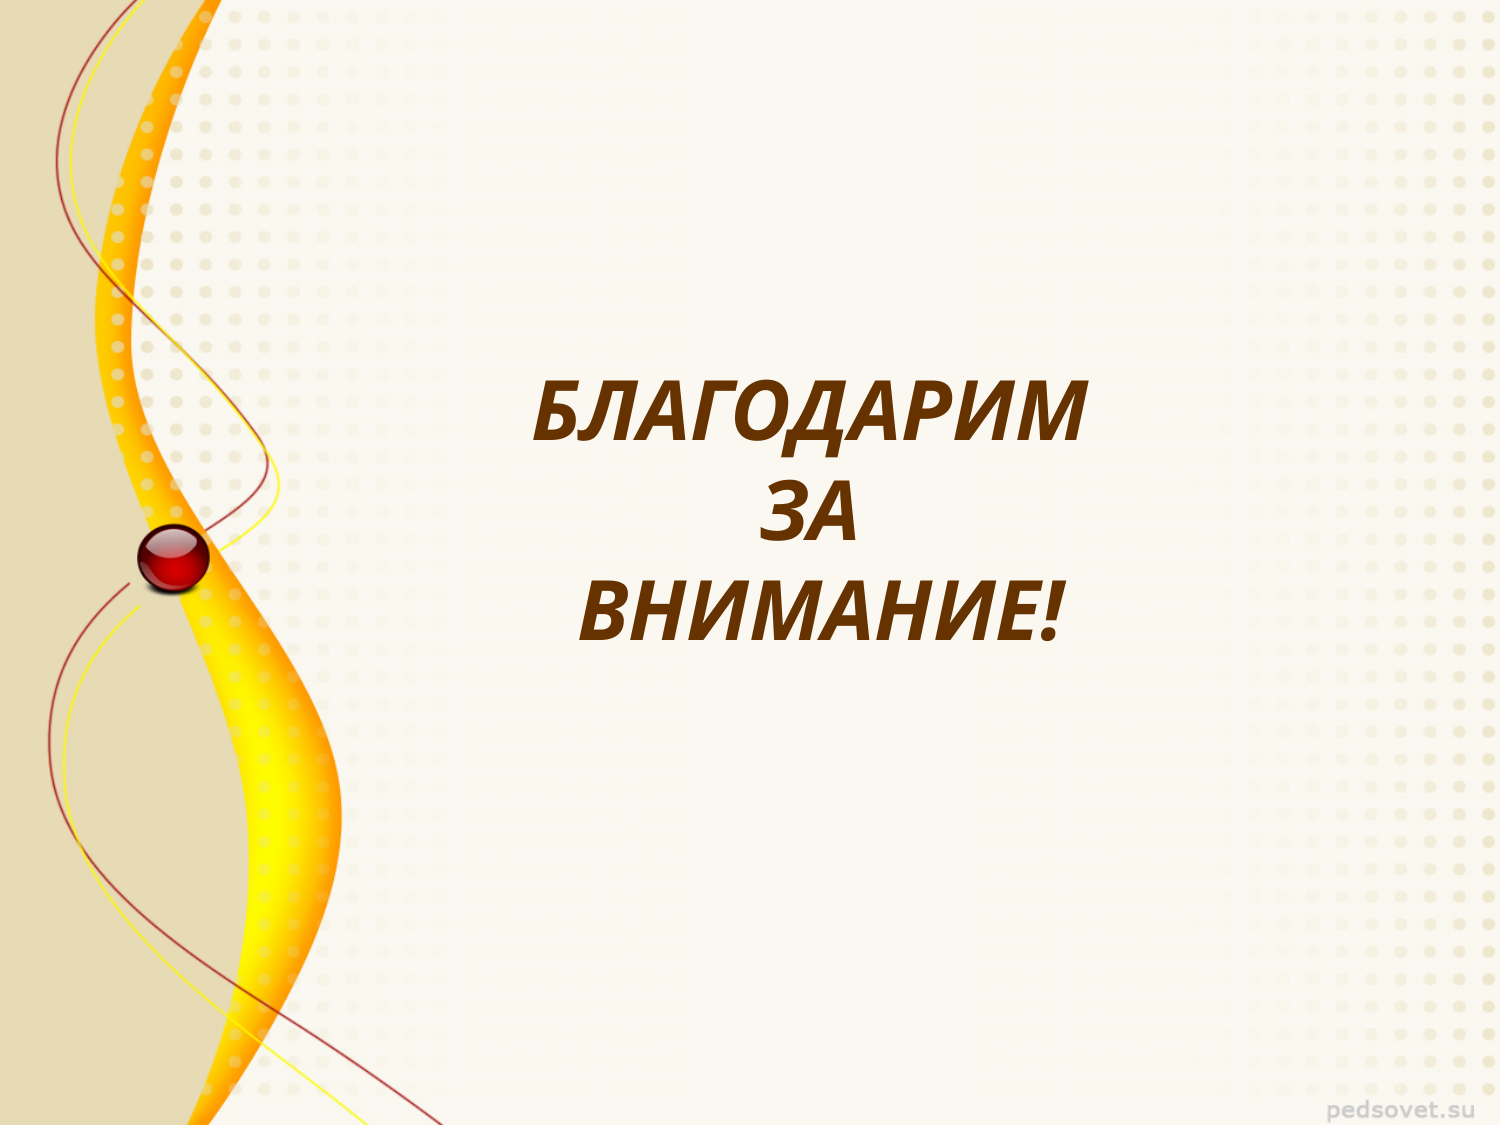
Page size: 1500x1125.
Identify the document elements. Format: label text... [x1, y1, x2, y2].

title Благодарим за внимание! [348, 349, 1294, 658]
picture [0, 0, 1500, 1125]
